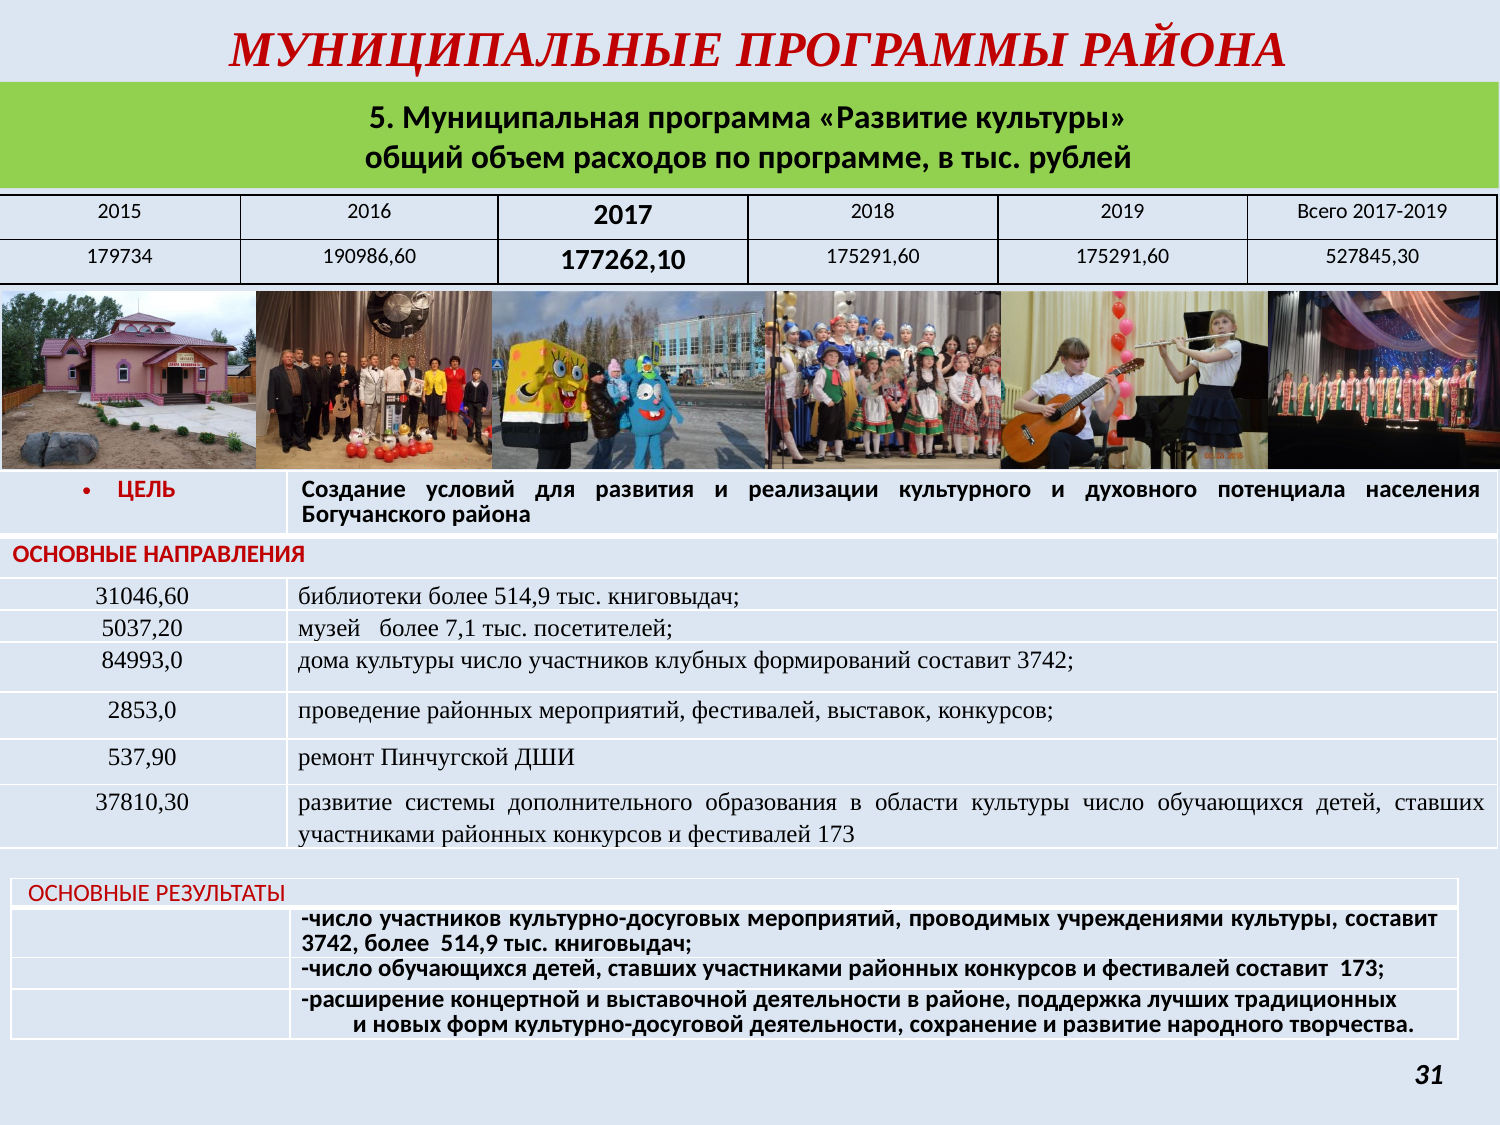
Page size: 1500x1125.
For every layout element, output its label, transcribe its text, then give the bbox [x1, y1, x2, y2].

table_cell 37810,30 [0, 785, 286, 847]
table_header Всего 2017-2019 [1248, 196, 1496, 239]
table_cell проведение районных мероприятий, фестивалей, выставок, конкурсов; [288, 693, 1497, 738]
table_cell 84993,0 [0, 643, 286, 691]
table_header 2017 [499, 196, 747, 239]
table_cell -расширение концертной и выставочной деятельности в районе, поддержка лучших традиционных и новых форм культурно-досуговой деятельности, сохранение и развитие народного творчества. [291, 990, 1457, 1038]
table_cell [12, 990, 289, 1038]
table_header 2016 [241, 196, 497, 239]
table_cell [12, 958, 289, 988]
table_cell 175291,60 [749, 240, 997, 283]
table_cell ОСНОВНЫЕ НАПРАВЛЕНИЯ [0, 539, 1497, 577]
table_cell развитие системы дополнительного образования в области культуры число обучающихся детей, ставших участниками районных конкурсов и фестивалей 173 [288, 785, 1497, 847]
text_box 5. Муниципальная программа «Развитие культуры» общий объем расходов по программе, в тыс. рублей [0, 80, 1500, 190]
table_cell 5037,20 [0, 611, 286, 641]
table_cell музей более 7,1 тыс. посетителей; [288, 611, 1497, 641]
table_cell 177262,10 [499, 240, 747, 283]
table_cell [12, 910, 289, 957]
table_cell 537,90 [0, 740, 286, 784]
table_header ОСНОВНЫЕ РЕЗУЛЬТАТЫ [12, 879, 1457, 905]
table_cell 175291,60 [999, 240, 1247, 283]
slide_number 31 [1074, 1042, 1459, 1103]
table_cell 31046,60 [0, 579, 286, 609]
table_cell библиотеки более 514,9 тыс. книговыдач; [288, 579, 1497, 609]
table_cell 527845,30 [1248, 240, 1496, 283]
table_cell ремонт Пинчугской ДШИ [288, 740, 1497, 784]
table_header ЦЕЛЬ [0, 475, 286, 533]
table_header 2018 [749, 196, 997, 239]
text_box [0, 0, 1500, 75]
table_header 2019 [999, 196, 1247, 239]
table_cell -число участников культурно-досуговых мероприятий, проводимых учреждениями культуры, составит 3742, более 514,9 тыс. книговыдач; [291, 910, 1457, 957]
table_header 2015 [0, 196, 240, 239]
picture [2, 291, 1500, 469]
text_box МУНИЦИПАЛЬНЫЕ ПРОГРАММЫ РАЙОНА [8, 75, 1500, 80]
table_cell дома культуры число участников клубных формирований составит 3742; [288, 643, 1497, 691]
table_cell 179734 [0, 240, 240, 283]
table_cell -число обучающихся детей, ставших участниками районных конкурсов и фестивалей составит 173; [291, 958, 1457, 988]
table_header Создание условий для развития и реализации культурного и духовного потенциала населения Богучанского района [288, 477, 1497, 533]
table_cell 190986,60 [241, 240, 497, 283]
table_cell 2853,0 [0, 693, 286, 738]
